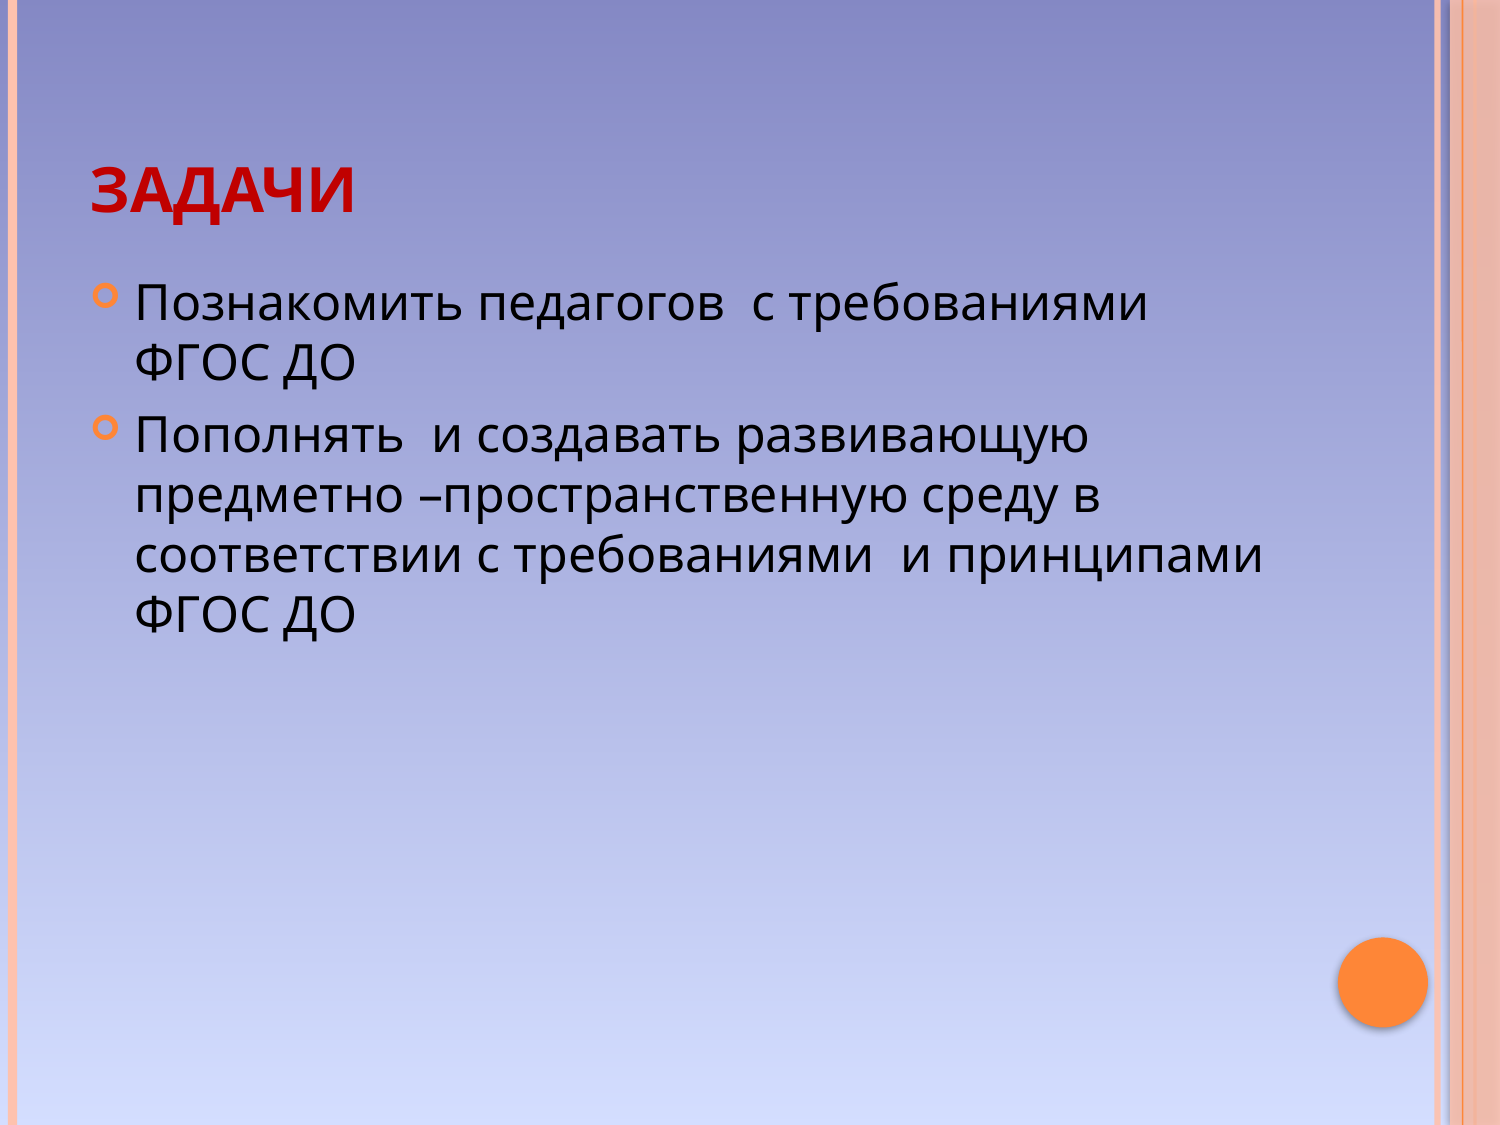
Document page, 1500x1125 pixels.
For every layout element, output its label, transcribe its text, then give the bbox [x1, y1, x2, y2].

list Познакомить педагогов с требованиями ФГОС ДО Пополнять и создавать развивающую предметно –пространственную среду в соответствии с требованиями и принципами ФГОС ДО [75, 262, 1300, 740]
title Задачи [75, 45, 1300, 233]
